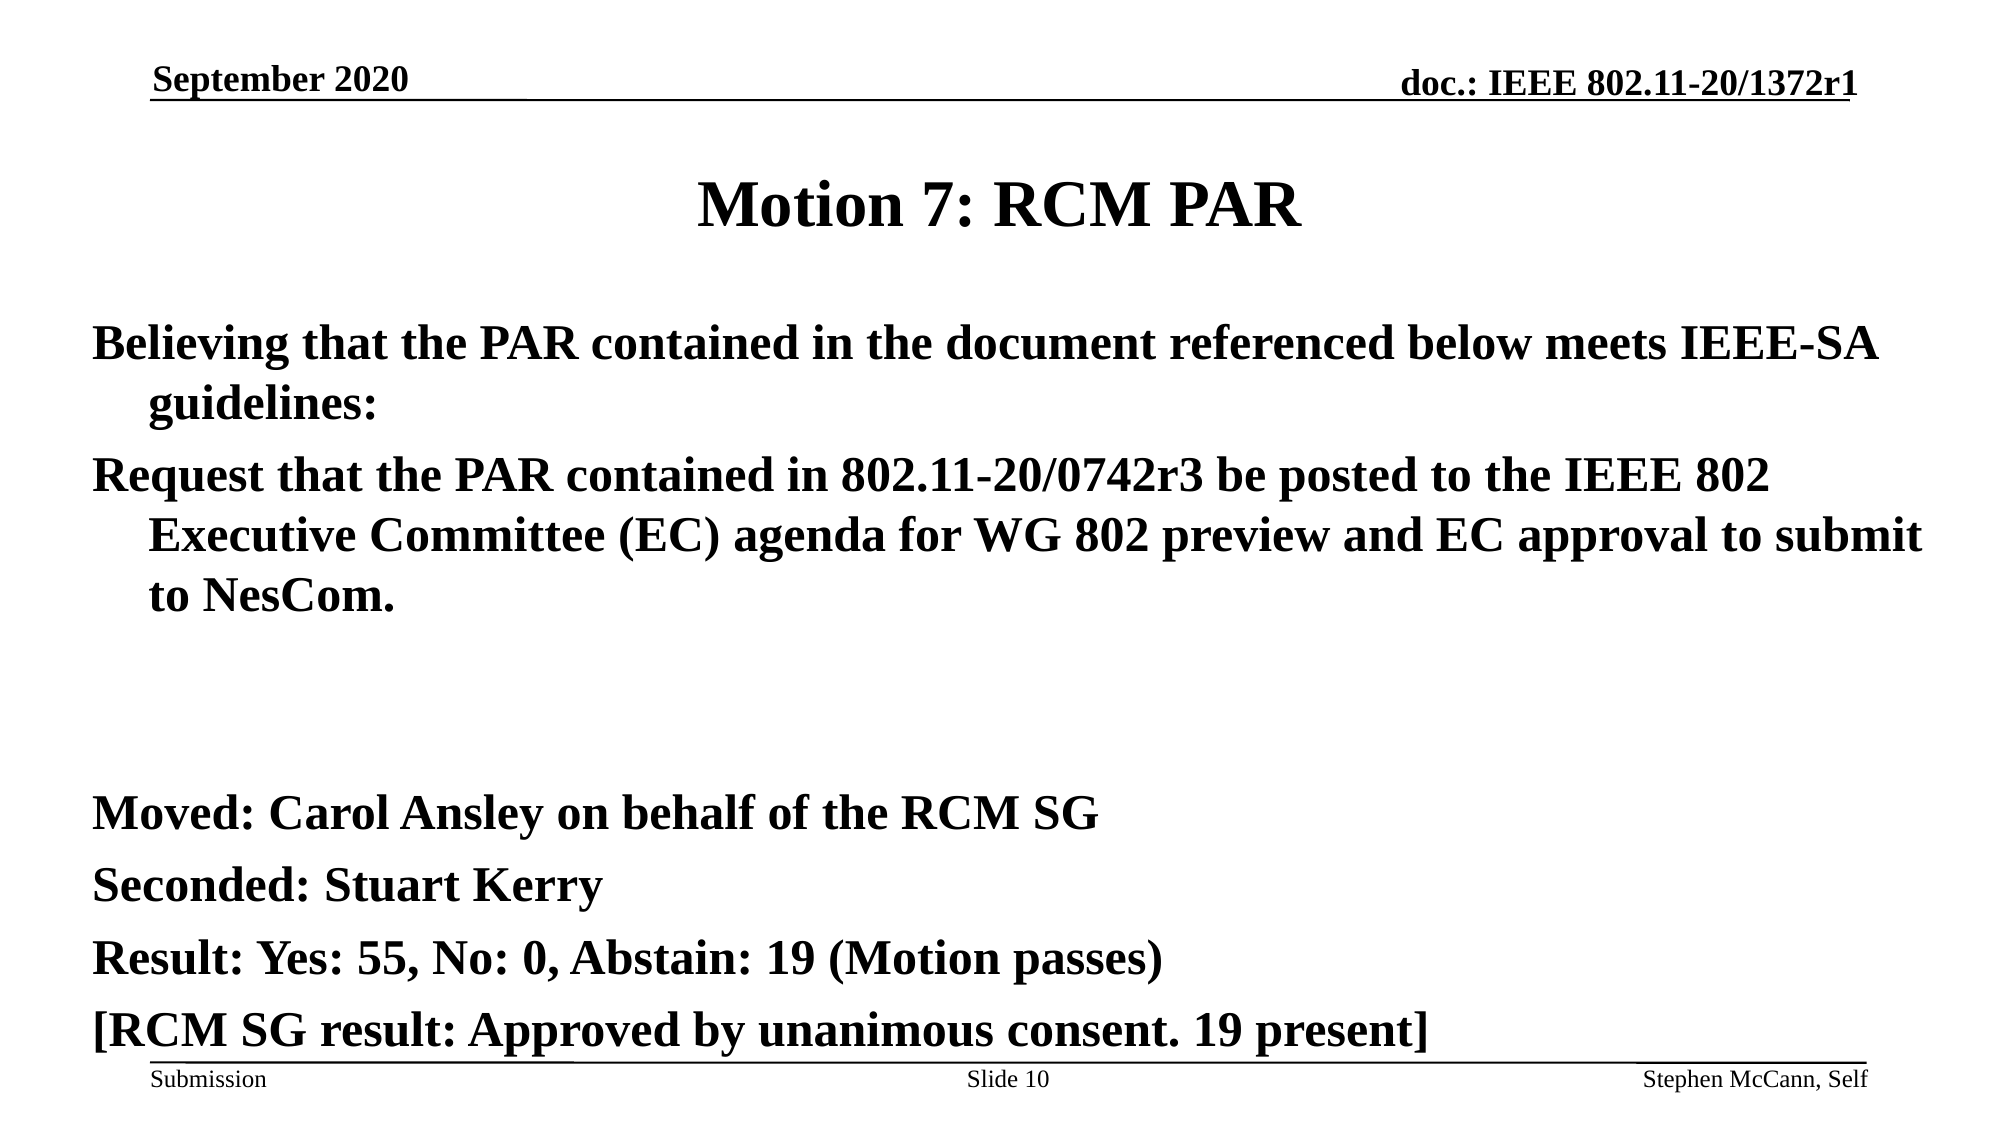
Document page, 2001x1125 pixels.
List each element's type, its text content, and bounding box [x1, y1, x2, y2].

list Believing that the PAR contained in the document referenced below meets IEEE-SA guidelines: Request that the PAR contained in 802.11-20/0742r3 be posted to the IEEE 802 Executive Committee (EC) agenda for WG 802 preview and EC approval to submit to NesCom. Moved: Carol Ansley on behalf of the RCM SG Seconded: Stuart Kerry Result: Yes: 55, No: 0, Abstain: 19 (Motion passes) [RCM SG result: Approved by unanimous consent. 19 present] [76, 301, 1940, 1040]
slide_number Slide 10 [950, 1061, 1067, 1123]
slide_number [152, 54, 563, 100]
title Motion 7: RCM PAR [149, 112, 1850, 288]
footer Stephen McCann, Self [1171, 1061, 1869, 1093]
